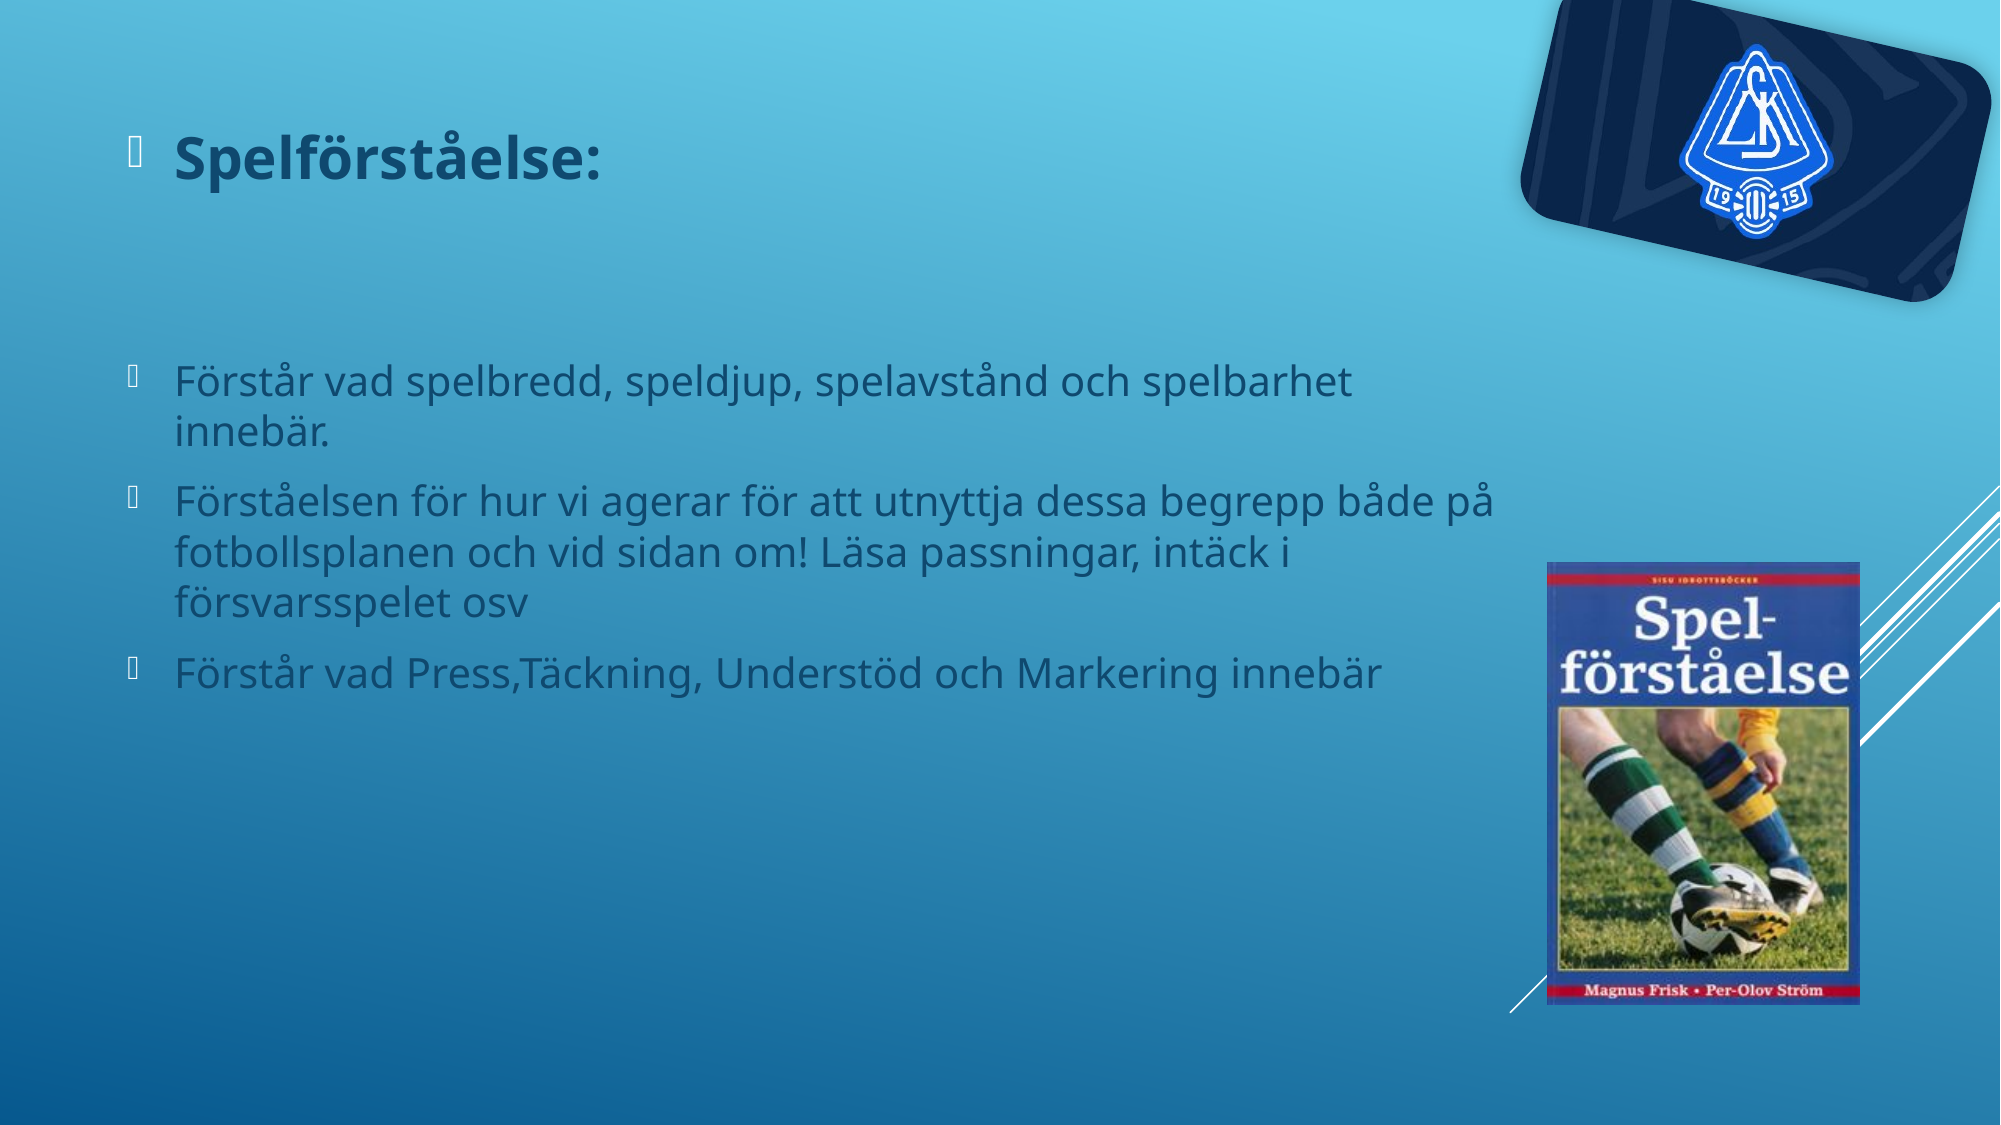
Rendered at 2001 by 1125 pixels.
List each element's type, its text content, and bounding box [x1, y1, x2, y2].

picture [1546, 562, 1860, 1005]
picture [1520, 0, 1992, 302]
list Spelförståelse: Förstår vad spelbredd, speldjup, spelavstånd och spelbarhet innebär. Förståelsen för hur vi agerar för att utnyttja dessa begrepp både på fotbollsplanen och vid sidan om! Läsa passningar, intäck i försvarsspelet osv Förstår vad Press,Täckning, Understöd och Markering innebär [112, 112, 1513, 706]
